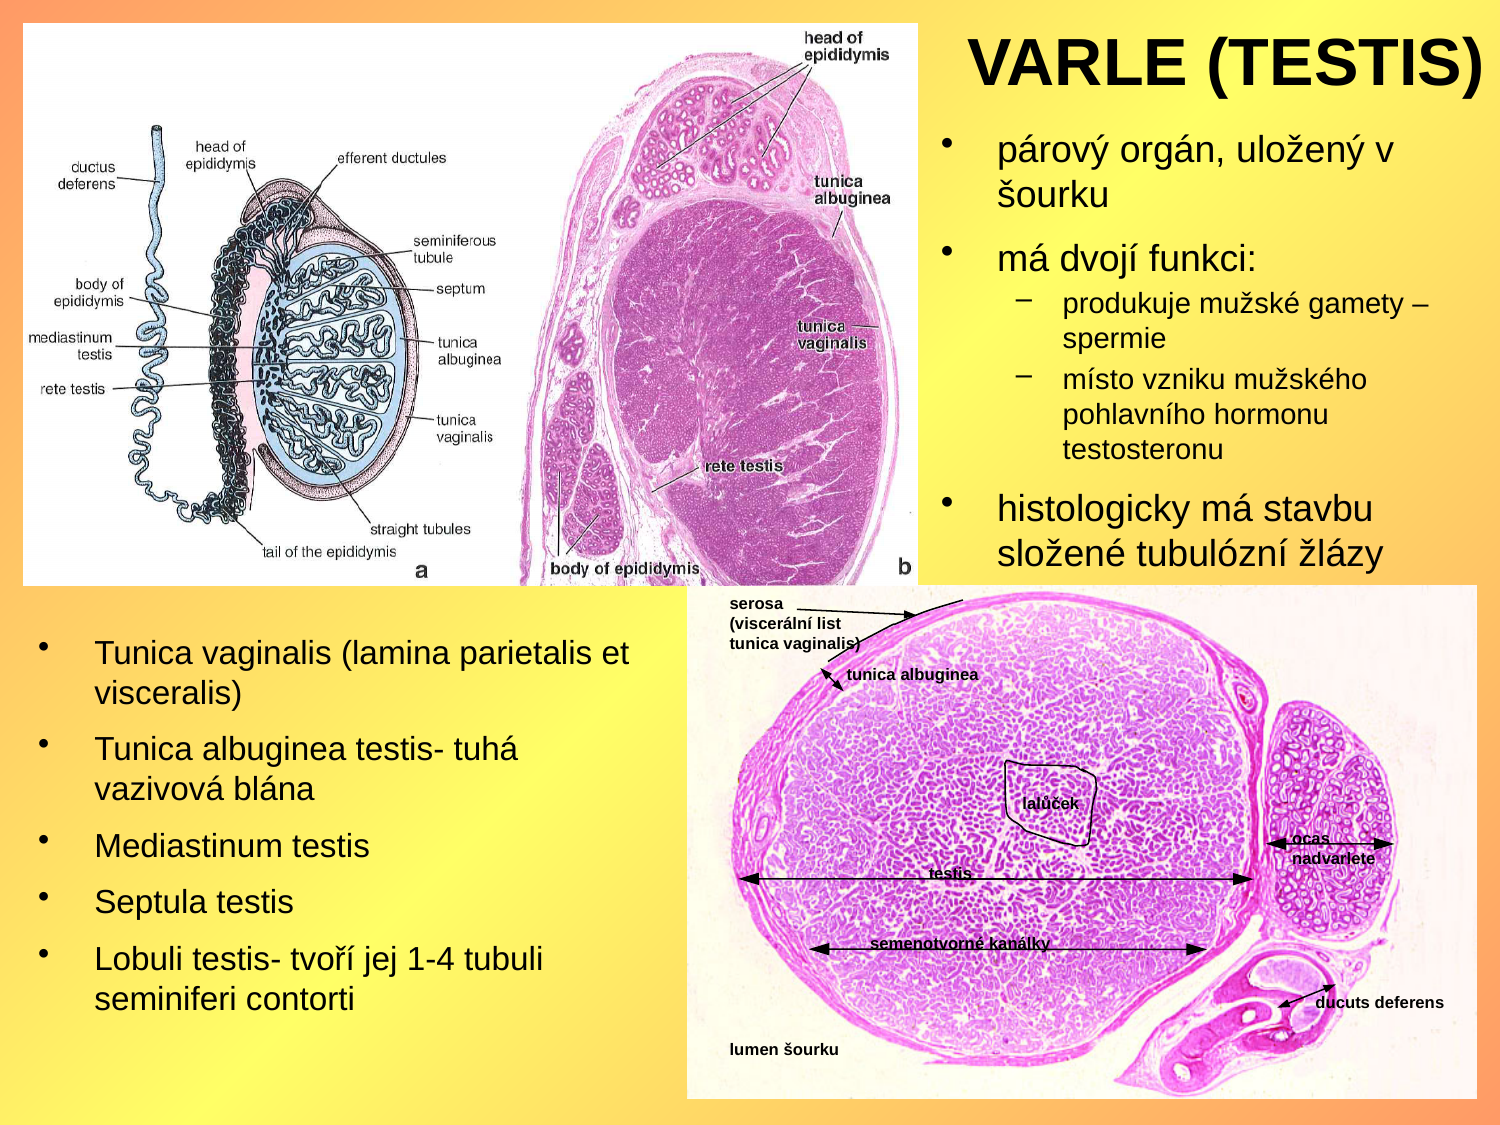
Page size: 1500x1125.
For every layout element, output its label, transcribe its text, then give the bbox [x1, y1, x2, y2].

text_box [1277, 984, 1337, 1009]
list párový orgán, uložený v šourku má dvojí funkci: produkuje mužské gamety – spermie místo vzniku mužského pohlavního hormonu testosteronu histologicky má stavbu složené tubulózní žlázy [925, 117, 1500, 539]
title VARLE (TESTIS) [914, 0, 1500, 118]
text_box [820, 667, 844, 692]
text_box Tunica vaginalis (lamina parietalis et visceralis) Tunica albuginea testis- tuhá vazivová blána Mediastinum testis Septula testis Lobuli testis- tvoří jej 1-4 tubuli seminiferi contorti [23, 623, 668, 1046]
picture [23, 23, 1477, 1099]
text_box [796, 609, 917, 616]
